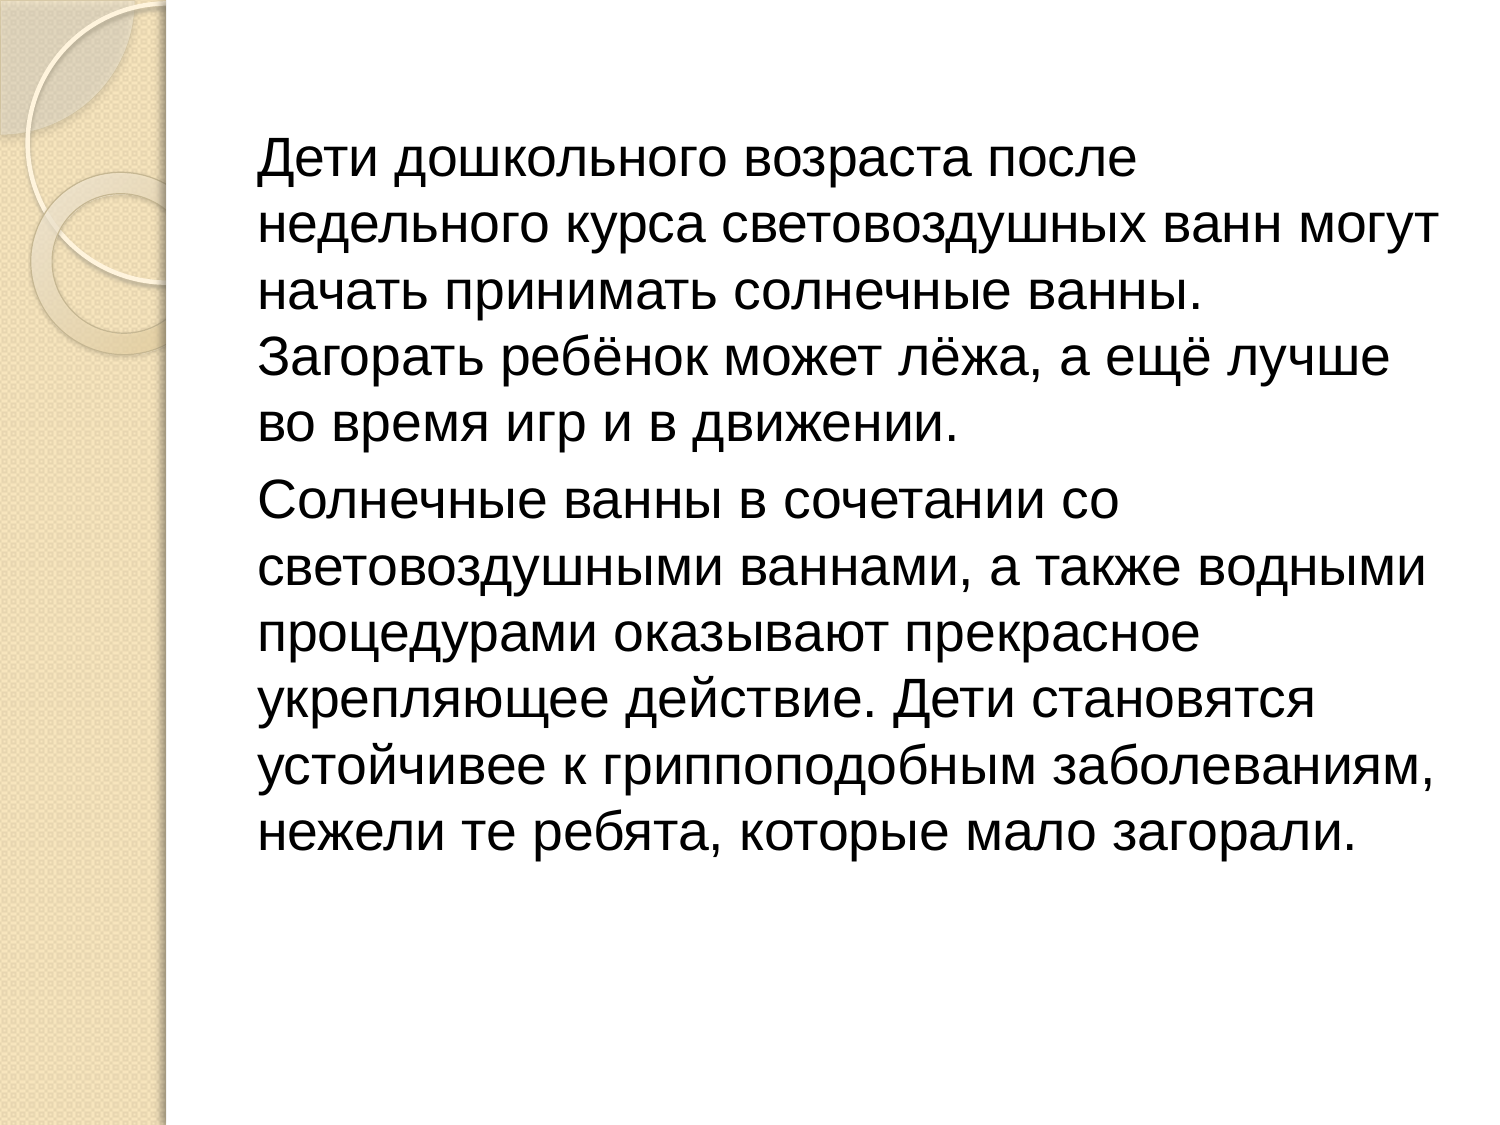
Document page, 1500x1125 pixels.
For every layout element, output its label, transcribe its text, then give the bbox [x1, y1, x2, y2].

list Дети дошкольного возраста после недельного курса световоздушных ванн могут начать принимать солнечные ванны. Загорать ребёнок может лёжа, а ещё лучше во время игр и в движении. Солнечные ванны в сочетании со световоздушными ваннами, а также водными процедурами оказывают прекрасное укрепляющее действие. Дети становятся устойчивее к гриппоподобным заболеваниям, нежели те ребята, которые мало загорали. [230, 113, 1461, 902]
